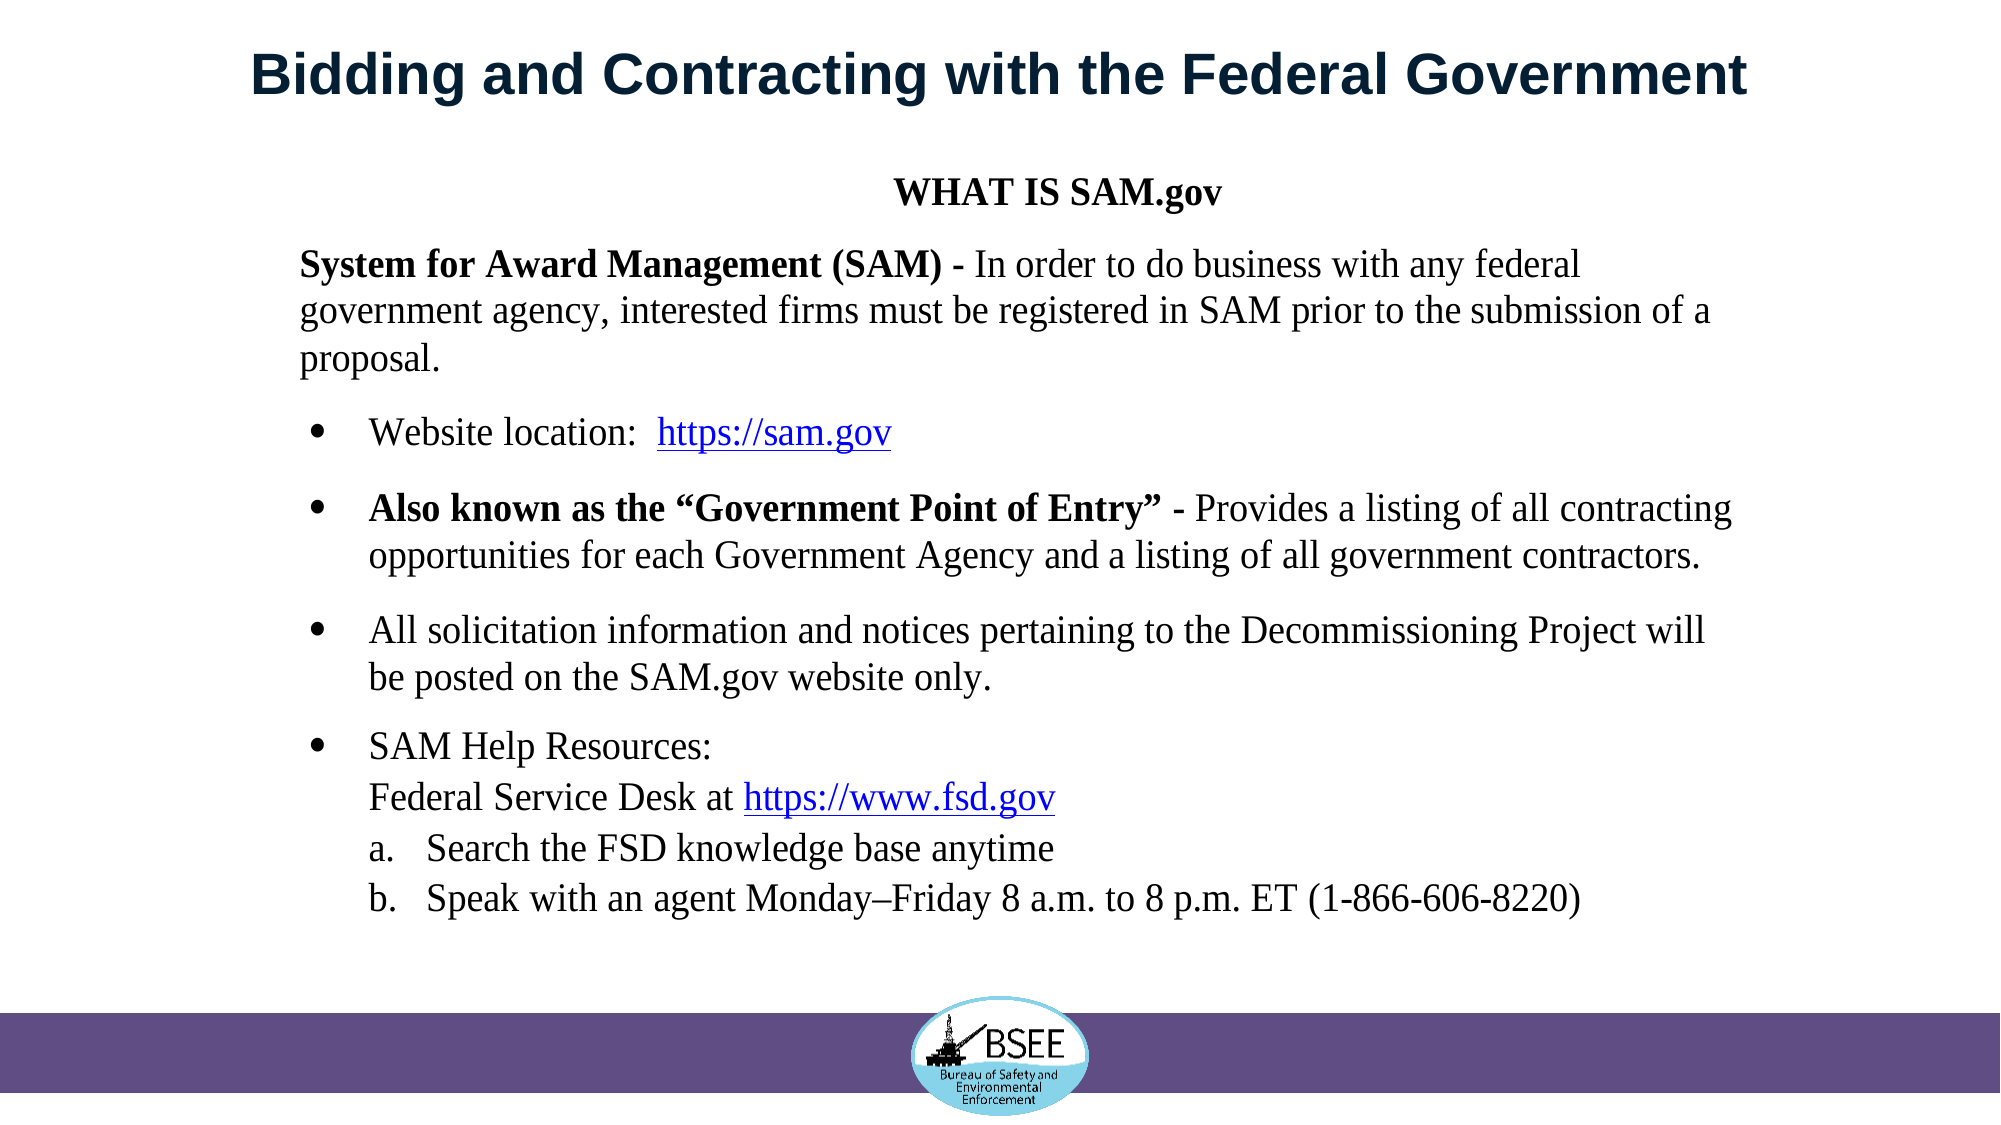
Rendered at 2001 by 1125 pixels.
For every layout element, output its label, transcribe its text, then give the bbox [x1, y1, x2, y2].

picture [911, 996, 1089, 1116]
text_box Bidding and Contracting with the Federal Government [0, 28, 2000, 114]
picture [253, 167, 1747, 925]
